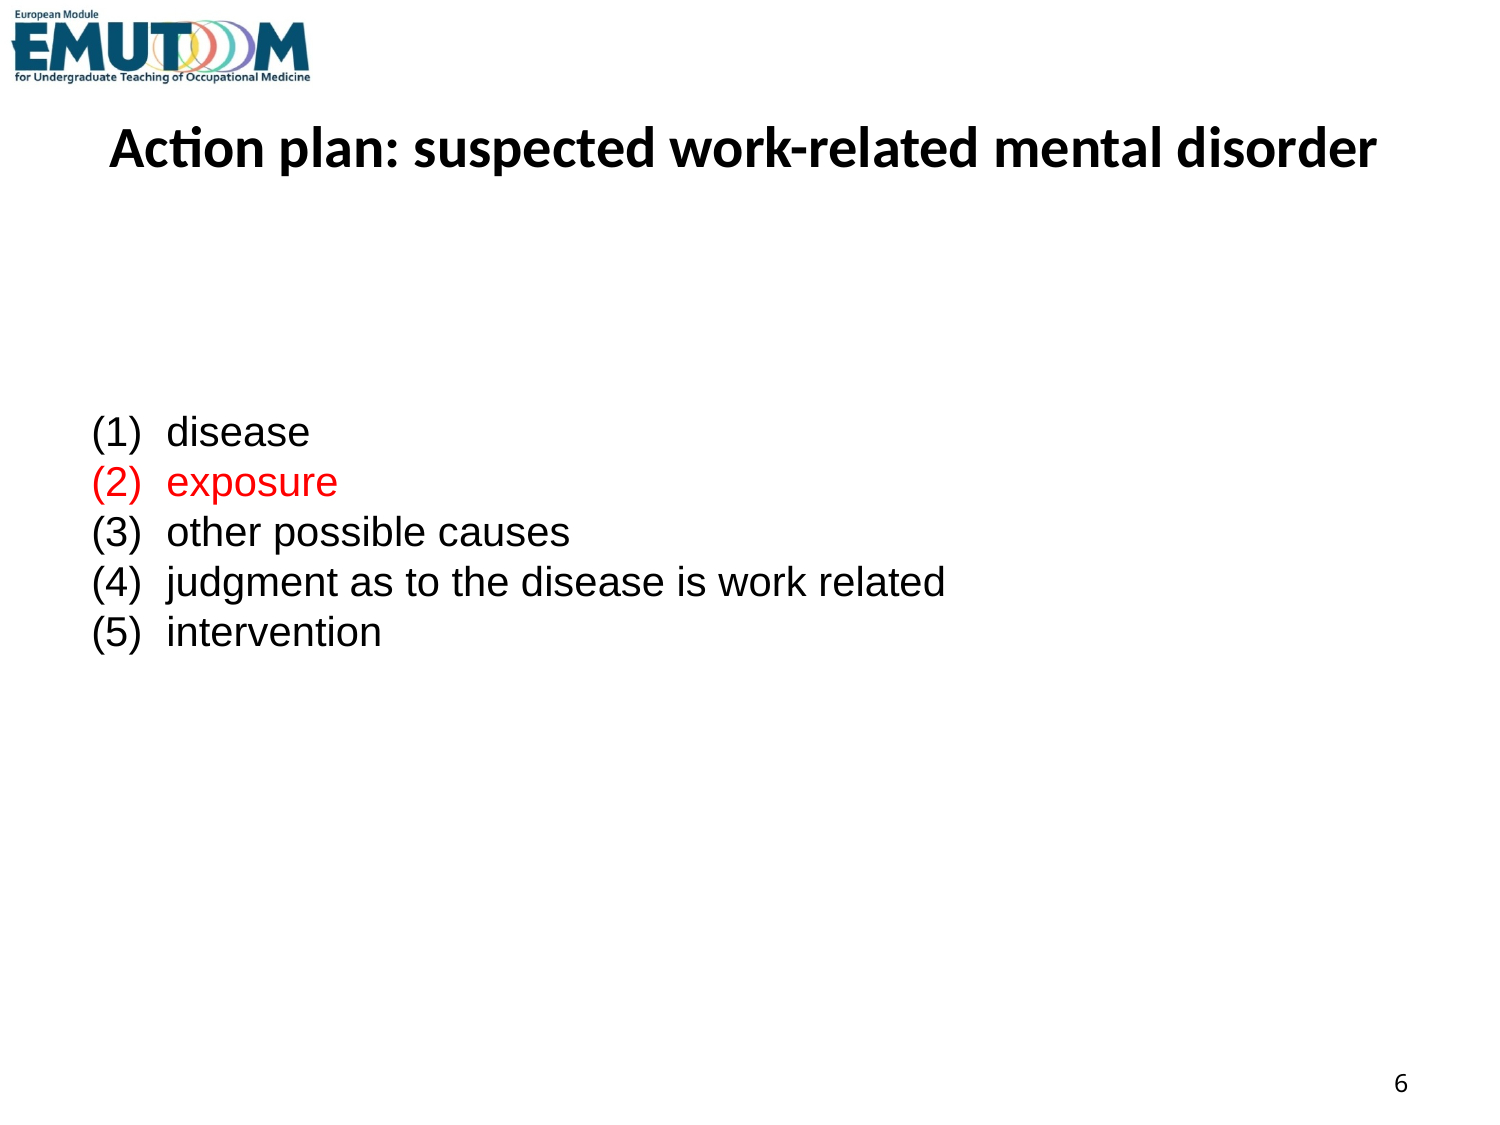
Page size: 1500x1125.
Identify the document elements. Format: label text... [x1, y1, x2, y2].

text_box Action plan: suspected work-related mental disorder [53, 101, 1435, 242]
text_box disease exposure other possible causes judgment as to the disease is work related intervention [76, 397, 1329, 662]
text_box [0, 0, 321, 200]
text_box 6 [1080, 987, 1424, 1125]
